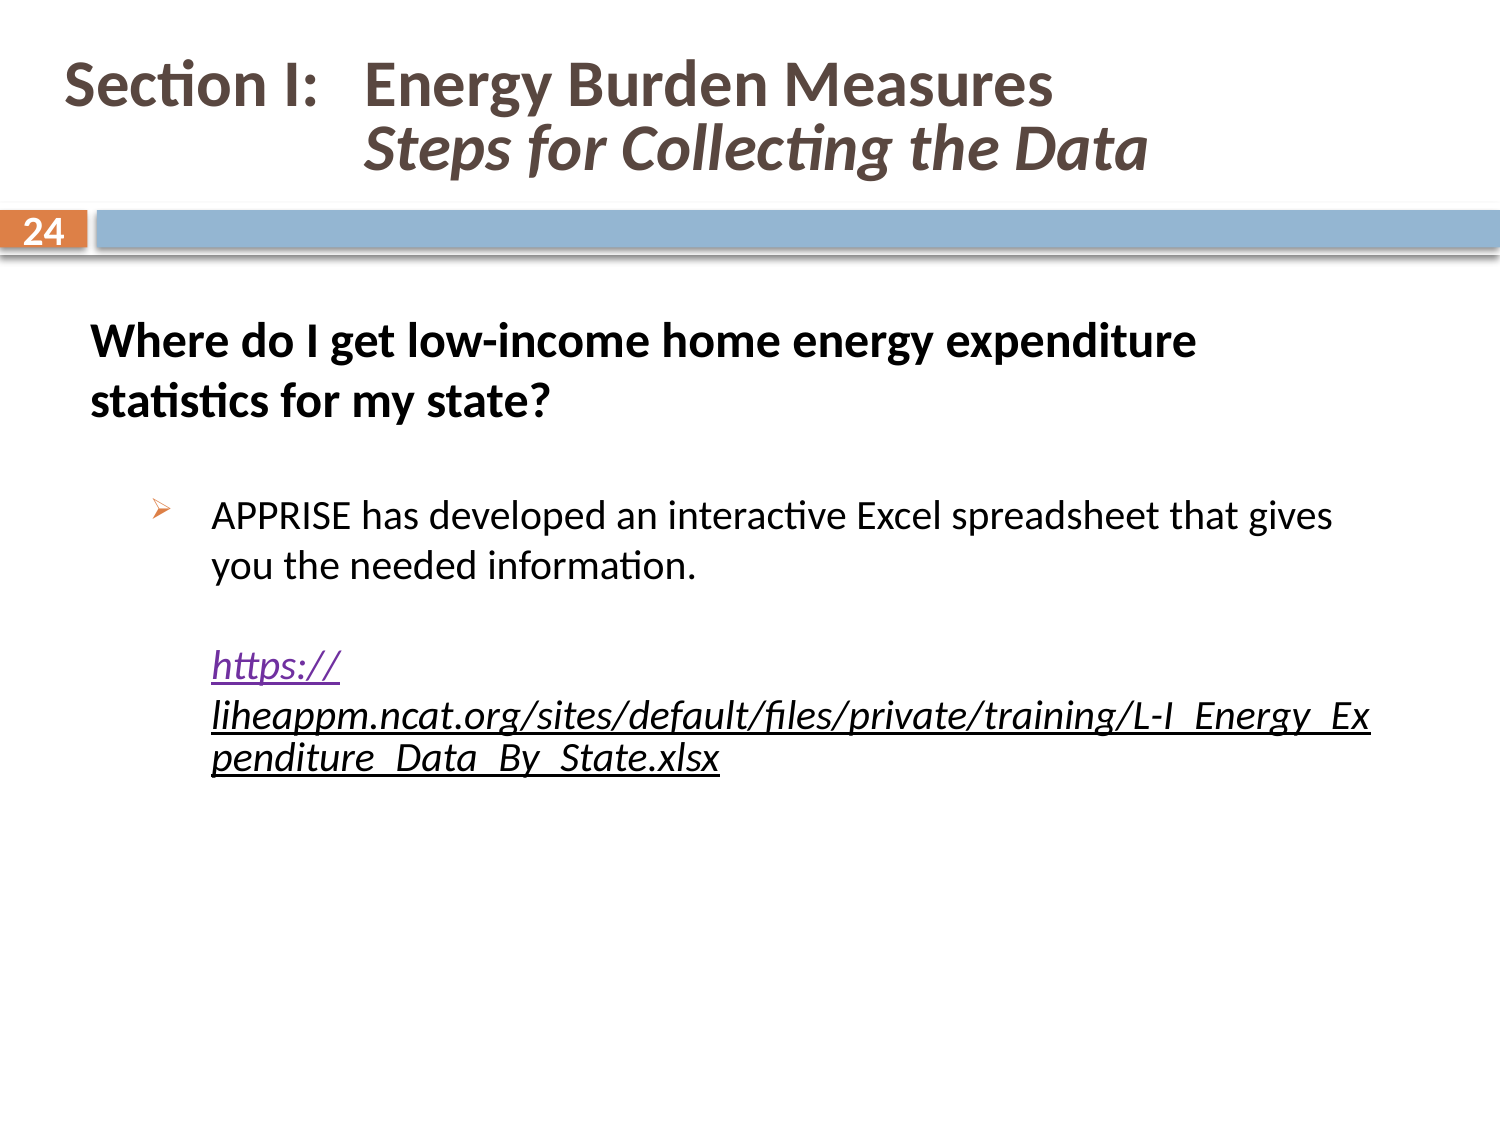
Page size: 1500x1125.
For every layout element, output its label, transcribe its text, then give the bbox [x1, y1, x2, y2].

list Where do I get low-income home energy expenditure statistics for my state? APPRISE has developed an interactive Excel spreadsheet that gives you the needed information. https://liheappm.ncat.org/sites/default/files/private/training/L-I_Energy_Expenditure_Data_By_State.xlsx [75, 299, 1400, 1038]
title Section I: Energy Burden Measures Steps for Collecting the Data [50, 37, 1438, 200]
slide_number 24 [0, 208, 88, 249]
